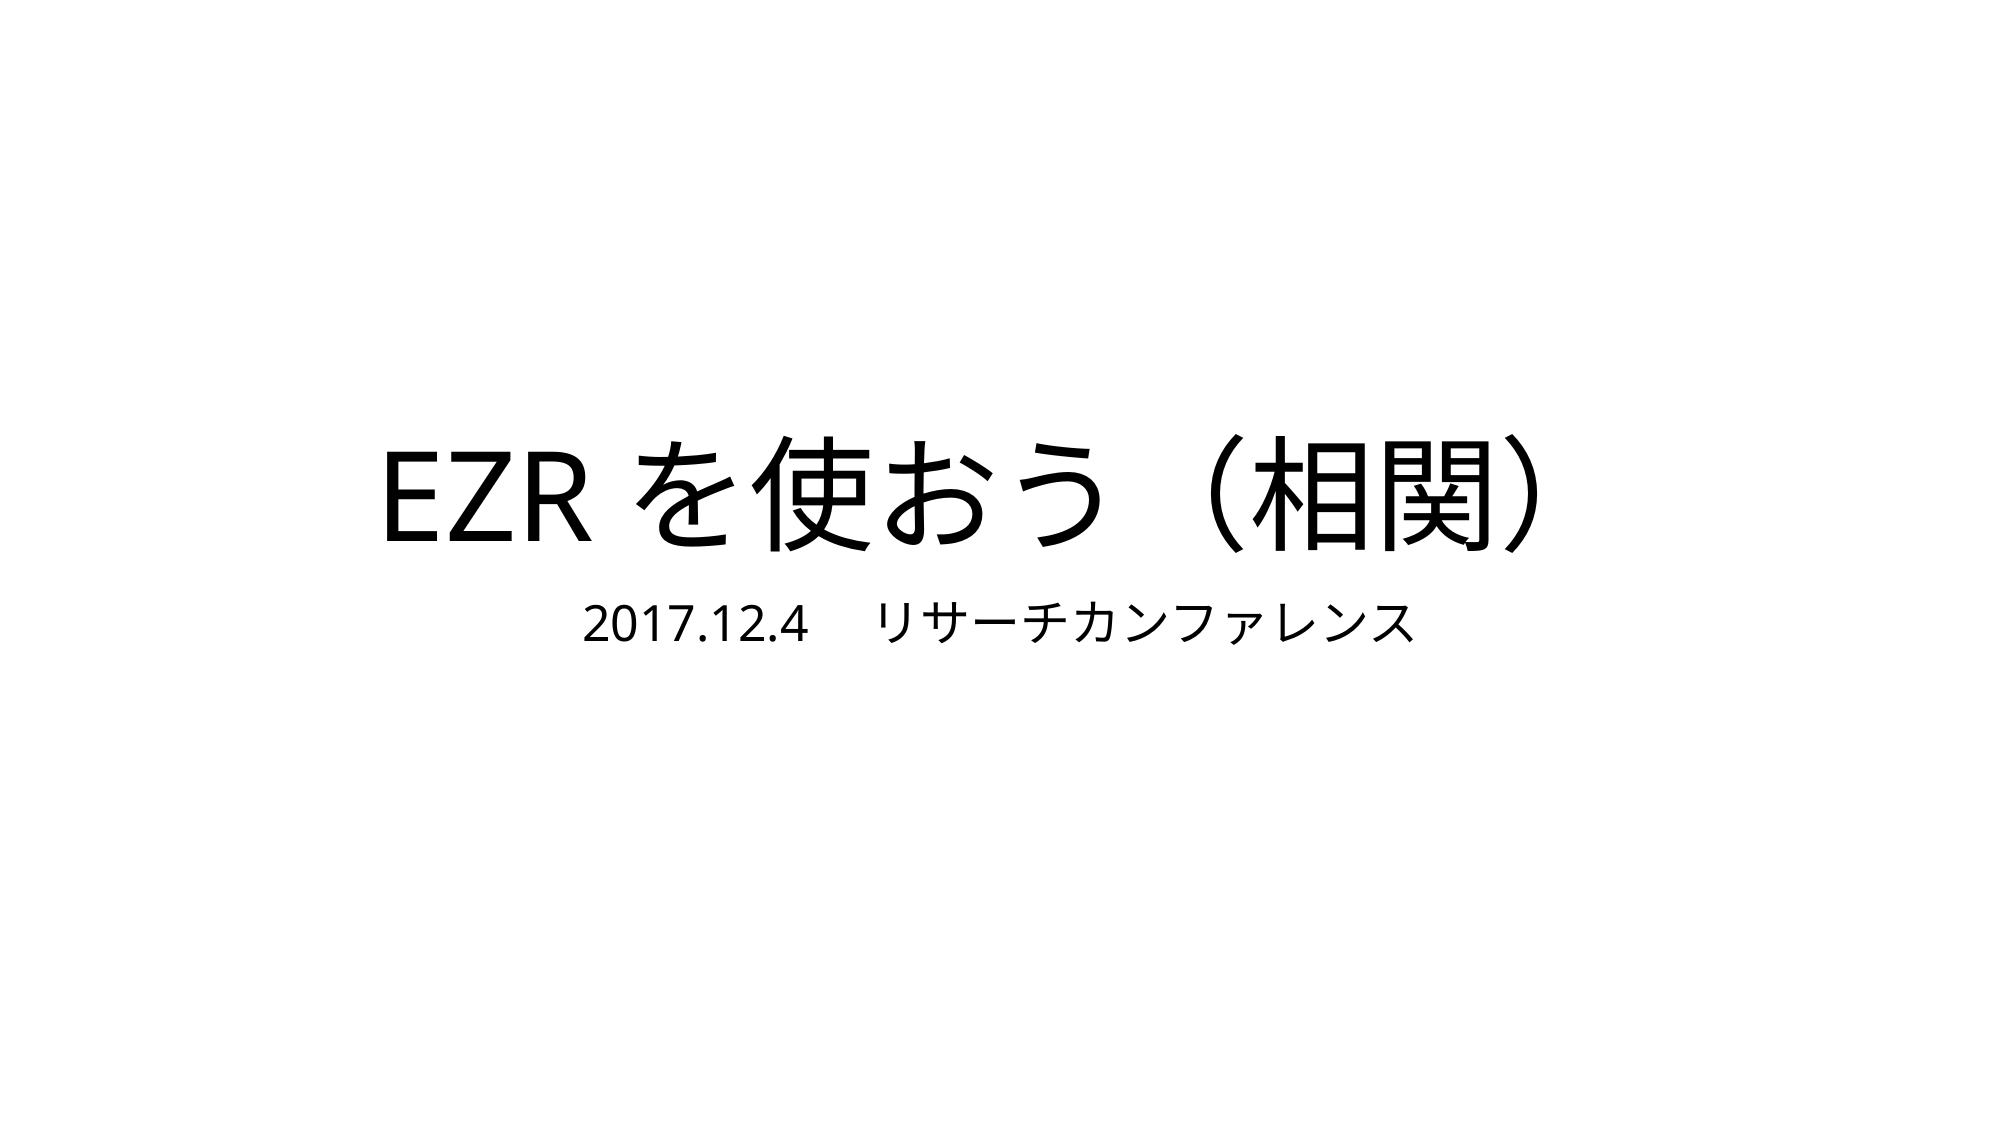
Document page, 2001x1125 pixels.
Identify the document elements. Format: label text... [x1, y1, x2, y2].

title EZRを使おう（相関） [249, 184, 1750, 576]
subtitle 2017.12.4 リサーチカンファレンス [249, 590, 1750, 863]
